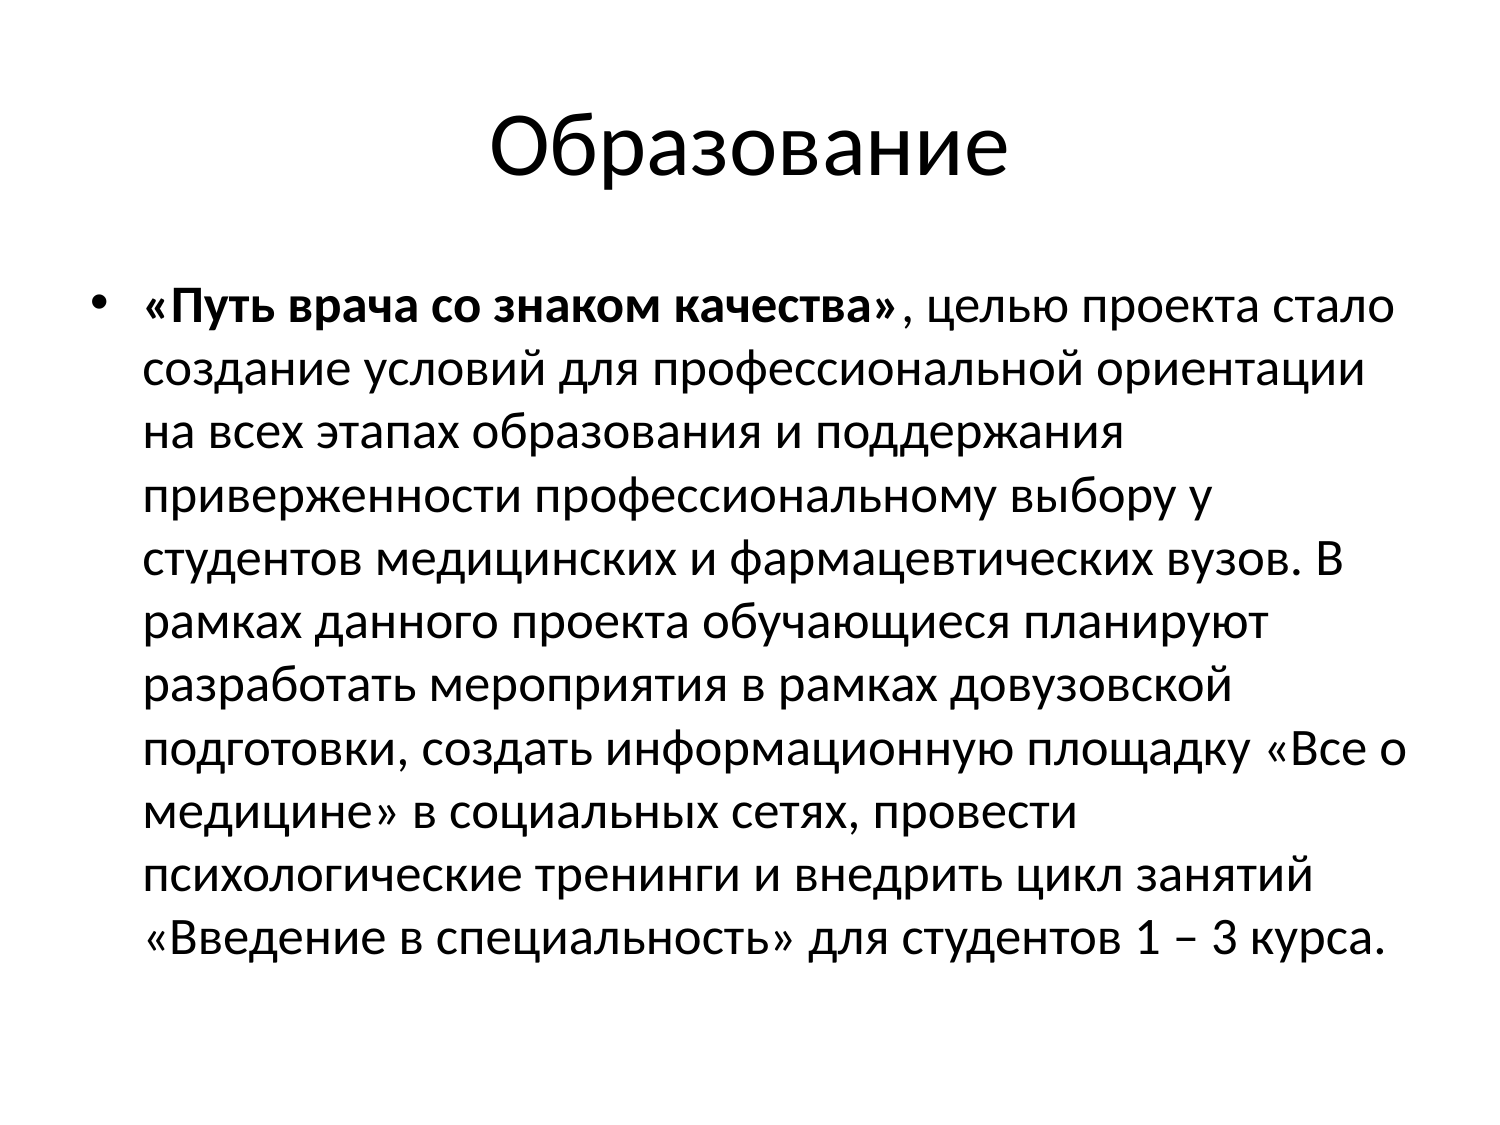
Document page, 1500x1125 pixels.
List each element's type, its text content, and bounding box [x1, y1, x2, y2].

title Образование [75, 45, 1425, 233]
list «Путь врача со знаком качества», целью проекта стало создание условий для профессиональной ориентации на всех этапах образования и поддержания приверженности профессиональному выбору у студентов медицинских и фармацевтических вузов. В рамках данного проекта обучающиеся планируют разработать мероприятия в рамках довузовской подготовки, создать информационную площадку «Все о медицине» в социальных сетях, провести психологические тренинги и внедрить цикл занятий «Введение в специальность» для студентов 1 – 3 курса. [75, 262, 1425, 1005]
